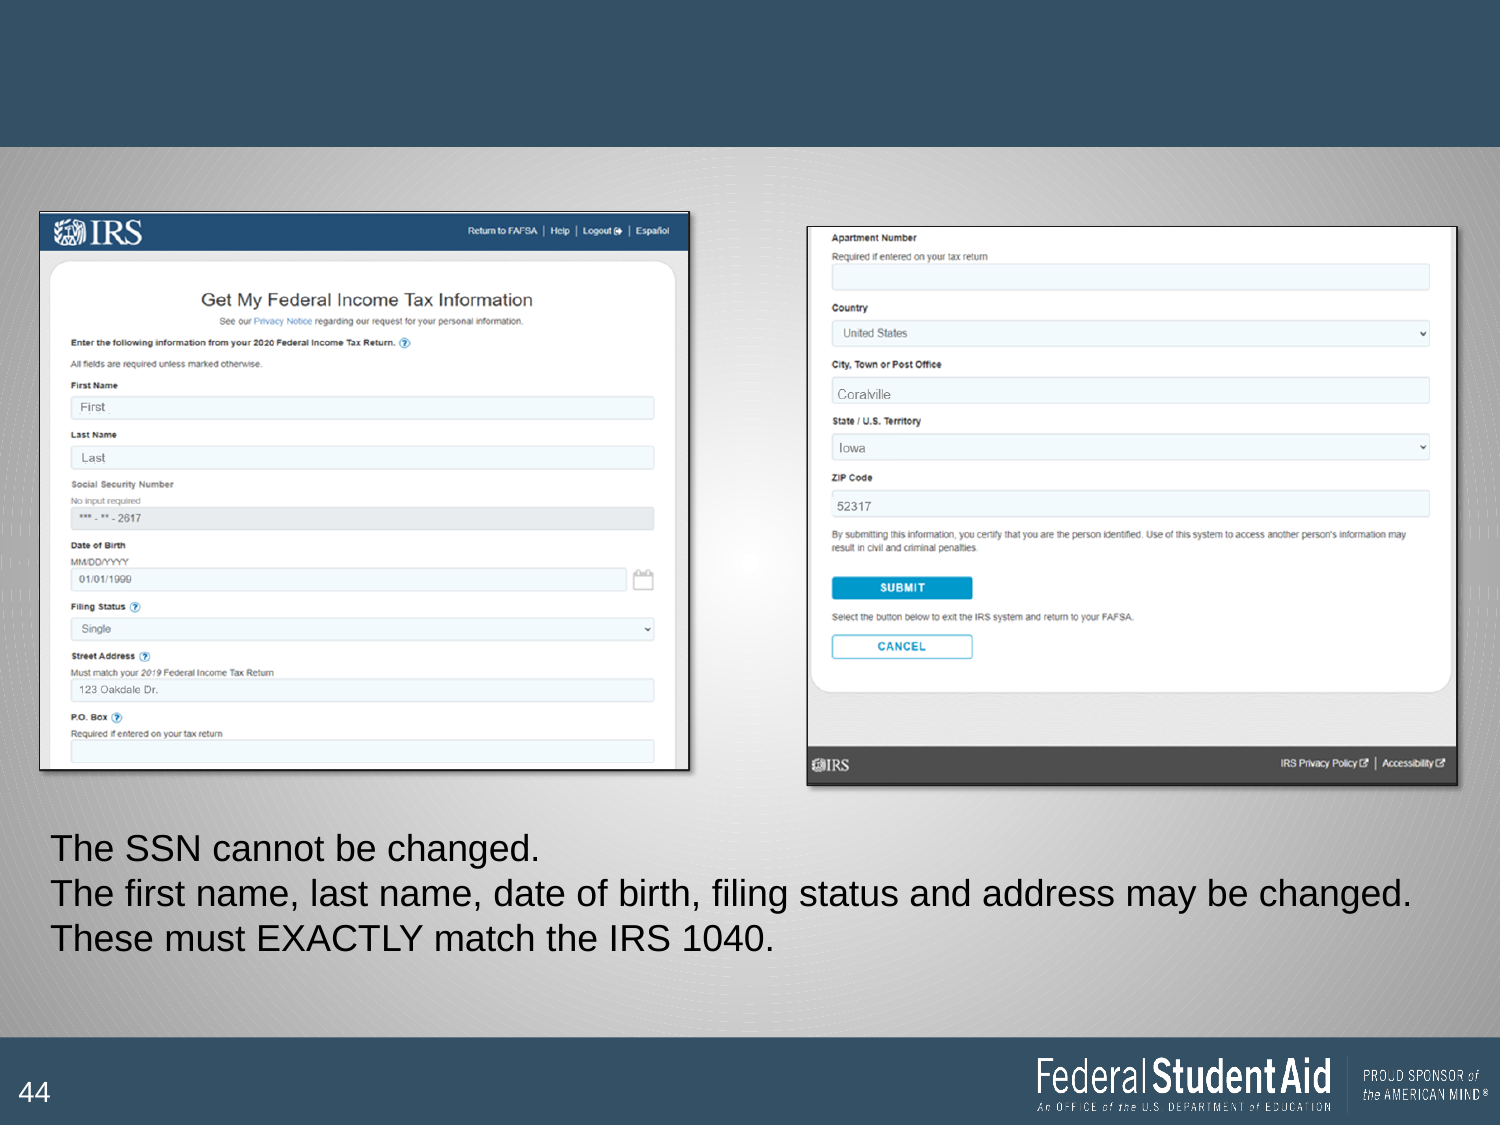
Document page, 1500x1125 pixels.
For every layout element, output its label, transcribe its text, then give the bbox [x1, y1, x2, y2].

picture [34, 207, 1468, 796]
text_box The SSN cannot be changed. The first name, last name, date of birth, filing status and address may be changed. These must EXACTLY match the IRS 1040. [35, 816, 1468, 967]
picture [1037, 1056, 1488, 1113]
